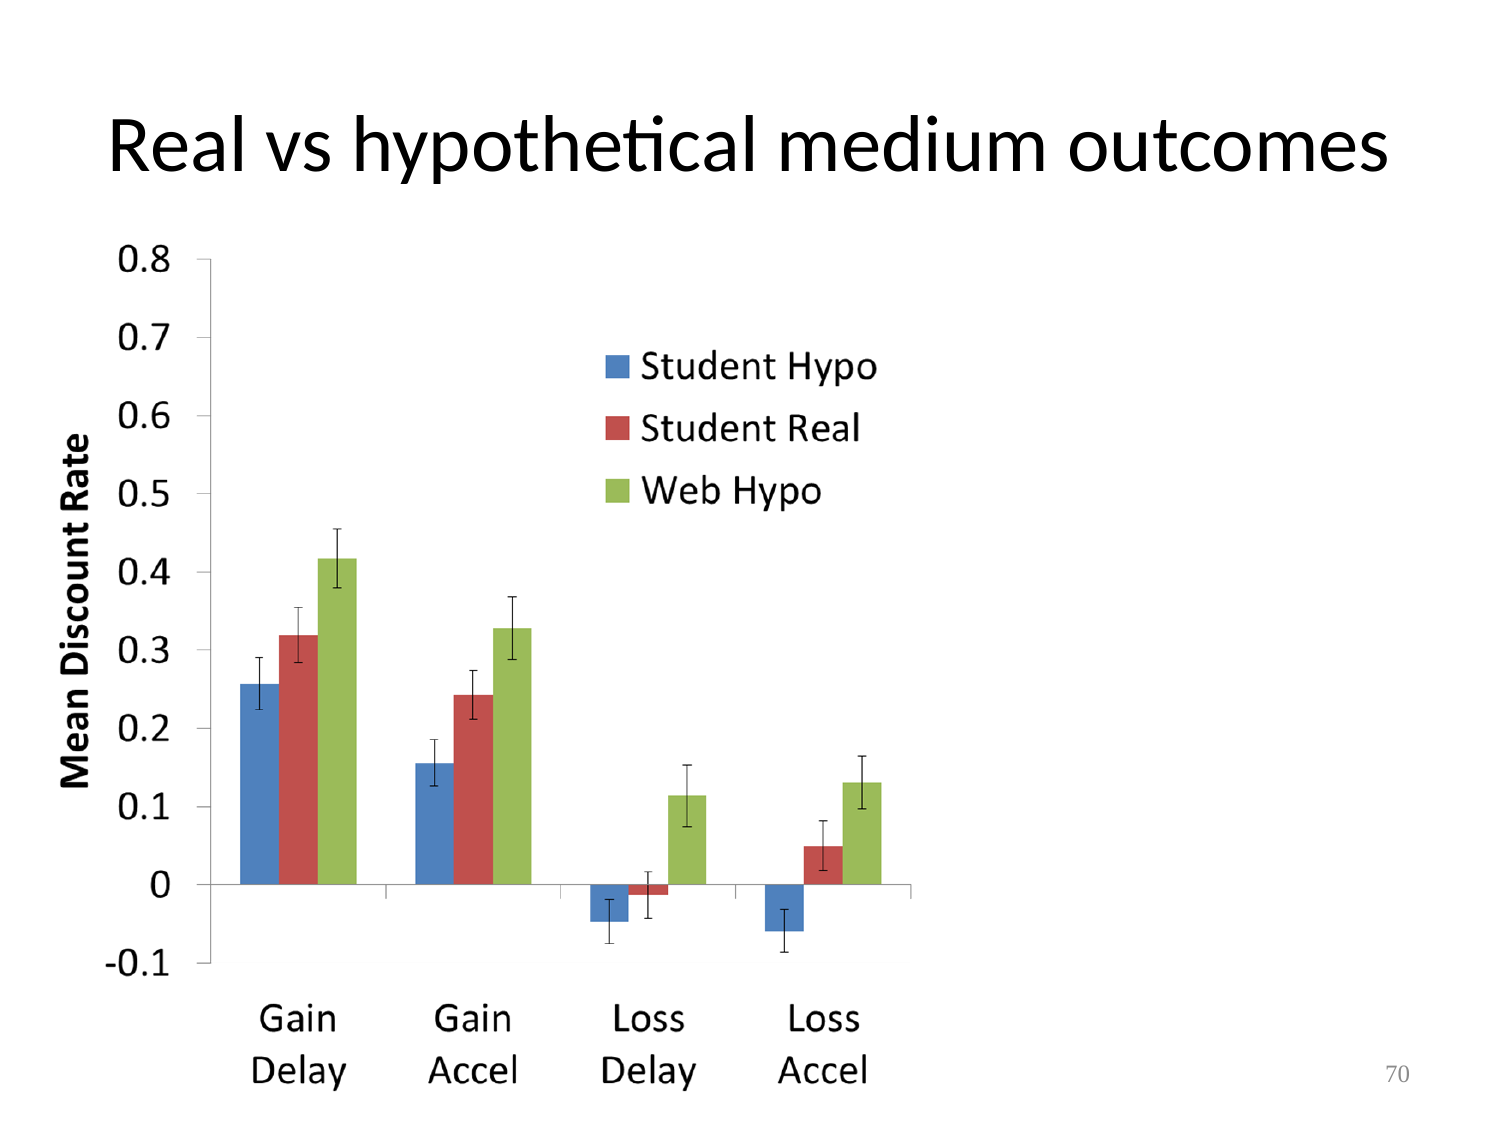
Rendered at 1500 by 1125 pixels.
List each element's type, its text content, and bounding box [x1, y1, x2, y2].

picture [24, 224, 1235, 1106]
title Real vs hypothetical medium outcomes [75, 45, 1425, 233]
slide_number 70 [1238, 1042, 1425, 1103]
